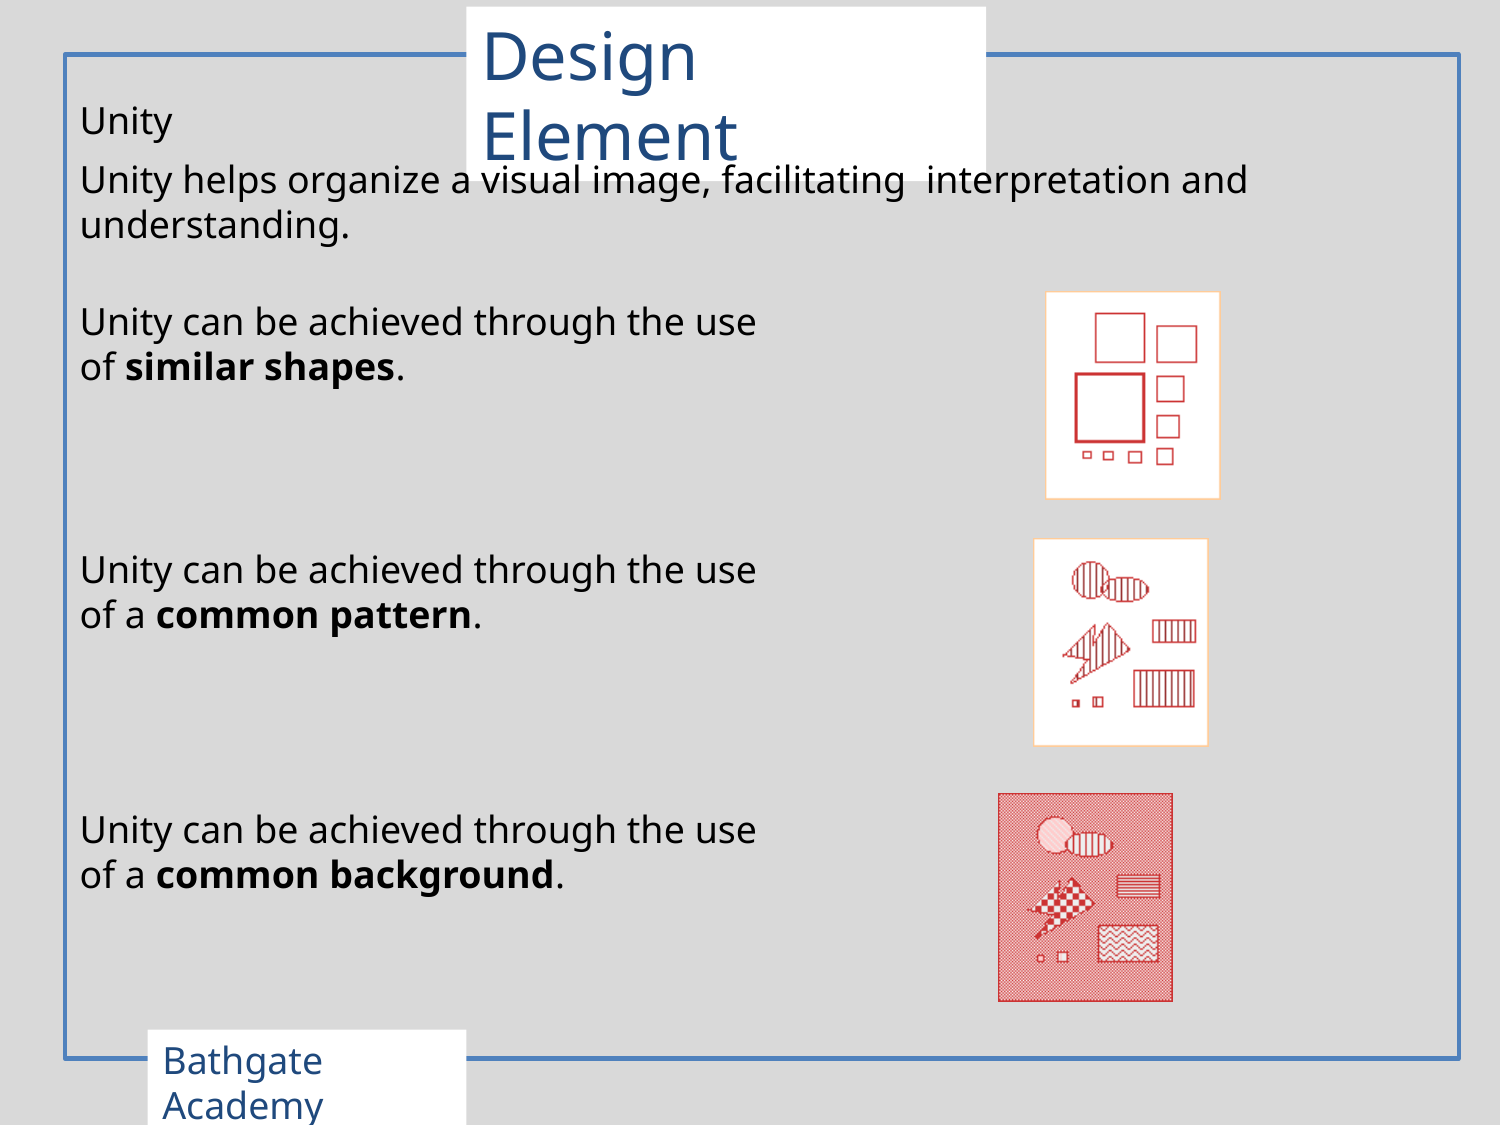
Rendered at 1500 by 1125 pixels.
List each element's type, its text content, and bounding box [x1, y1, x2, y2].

text_box [63, 52, 1461, 1061]
picture [1033, 538, 1209, 747]
picture [997, 793, 1174, 1002]
text_box Unity can be achieved through the use of a common pattern. [64, 538, 815, 689]
text_box Unity can be achieved through the use of a common background. [64, 798, 815, 949]
text_box Unity helps organize a visual image, facilitating interpretation and understanding. [64, 148, 1447, 254]
text_box Unity [64, 89, 1459, 150]
text_box Design Element [466, 6, 987, 89]
text_box Bathgate Academy [147, 1029, 467, 1125]
picture [1045, 291, 1221, 500]
text_box Unity can be achieved through the use of similar shapes. [64, 290, 815, 441]
